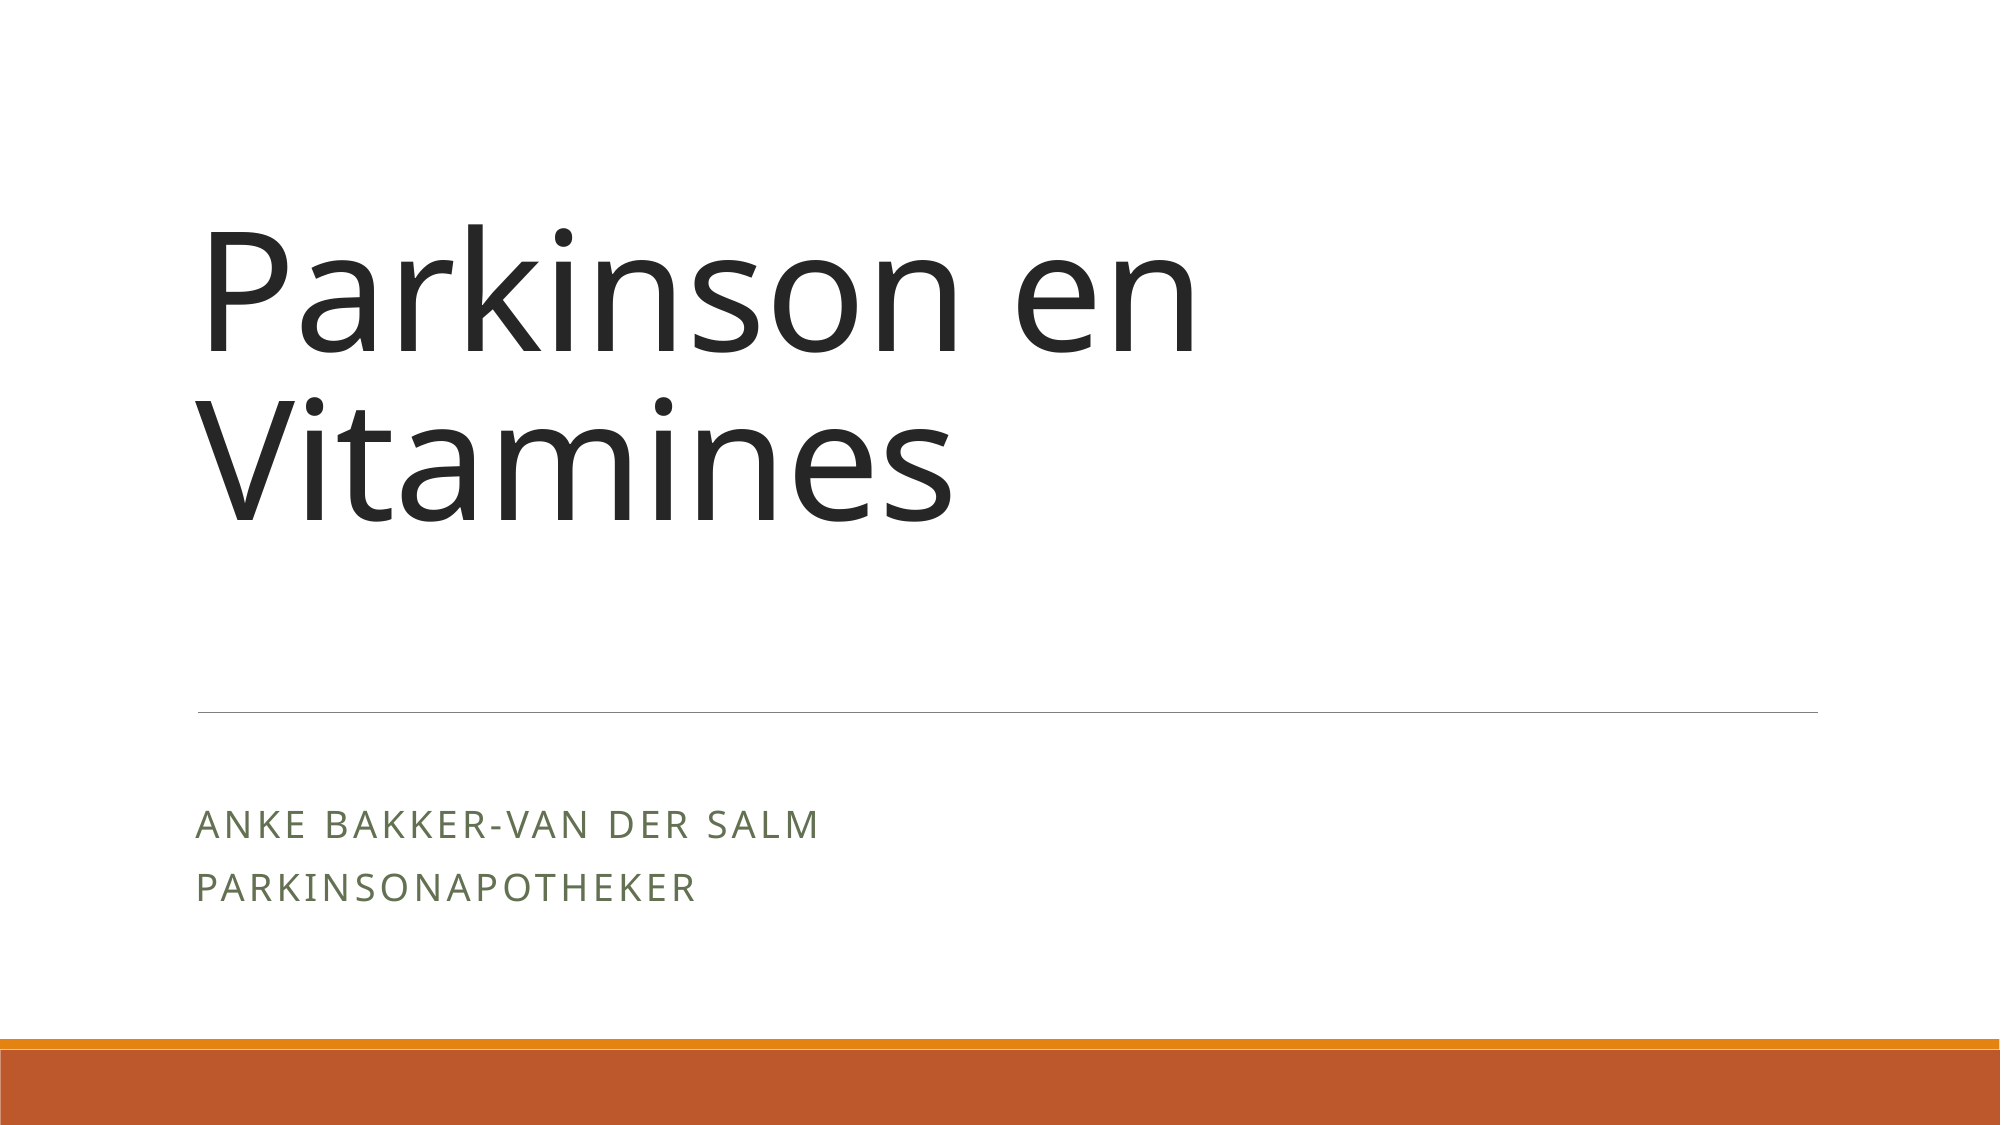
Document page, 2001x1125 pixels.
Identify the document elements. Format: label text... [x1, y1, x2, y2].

title Parkinson en Vitamines [180, 124, 1830, 563]
subtitle Anke Bakker-van der Salm Parkinsonapotheker [180, 730, 1831, 919]
